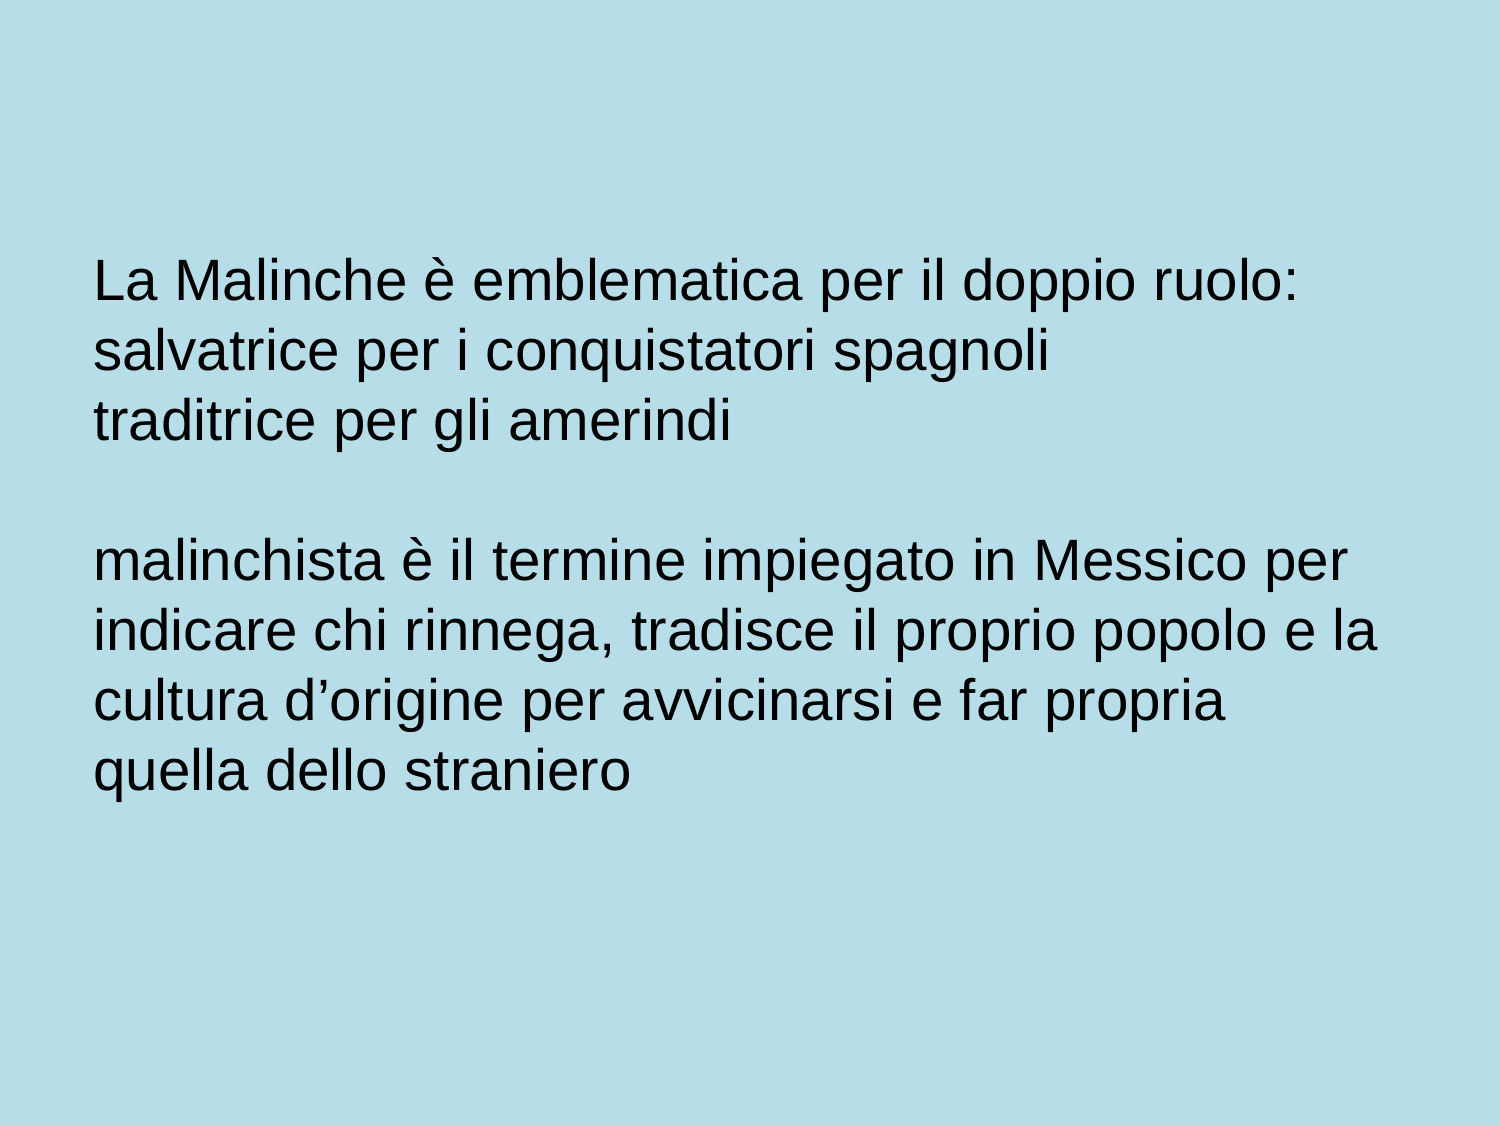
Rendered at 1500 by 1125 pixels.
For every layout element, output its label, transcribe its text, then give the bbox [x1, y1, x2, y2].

text_box La Malinche è emblematica per il doppio ruolo: salvatrice per i conquistatori spagnoli traditrice per gli amerindi malinchista è il termine impiegato in Messico per indicare chi rinnega, tradisce il proprio popolo e la cultura d’origine per avvicinarsi e far propria quella dello straniero [78, 235, 1405, 810]
